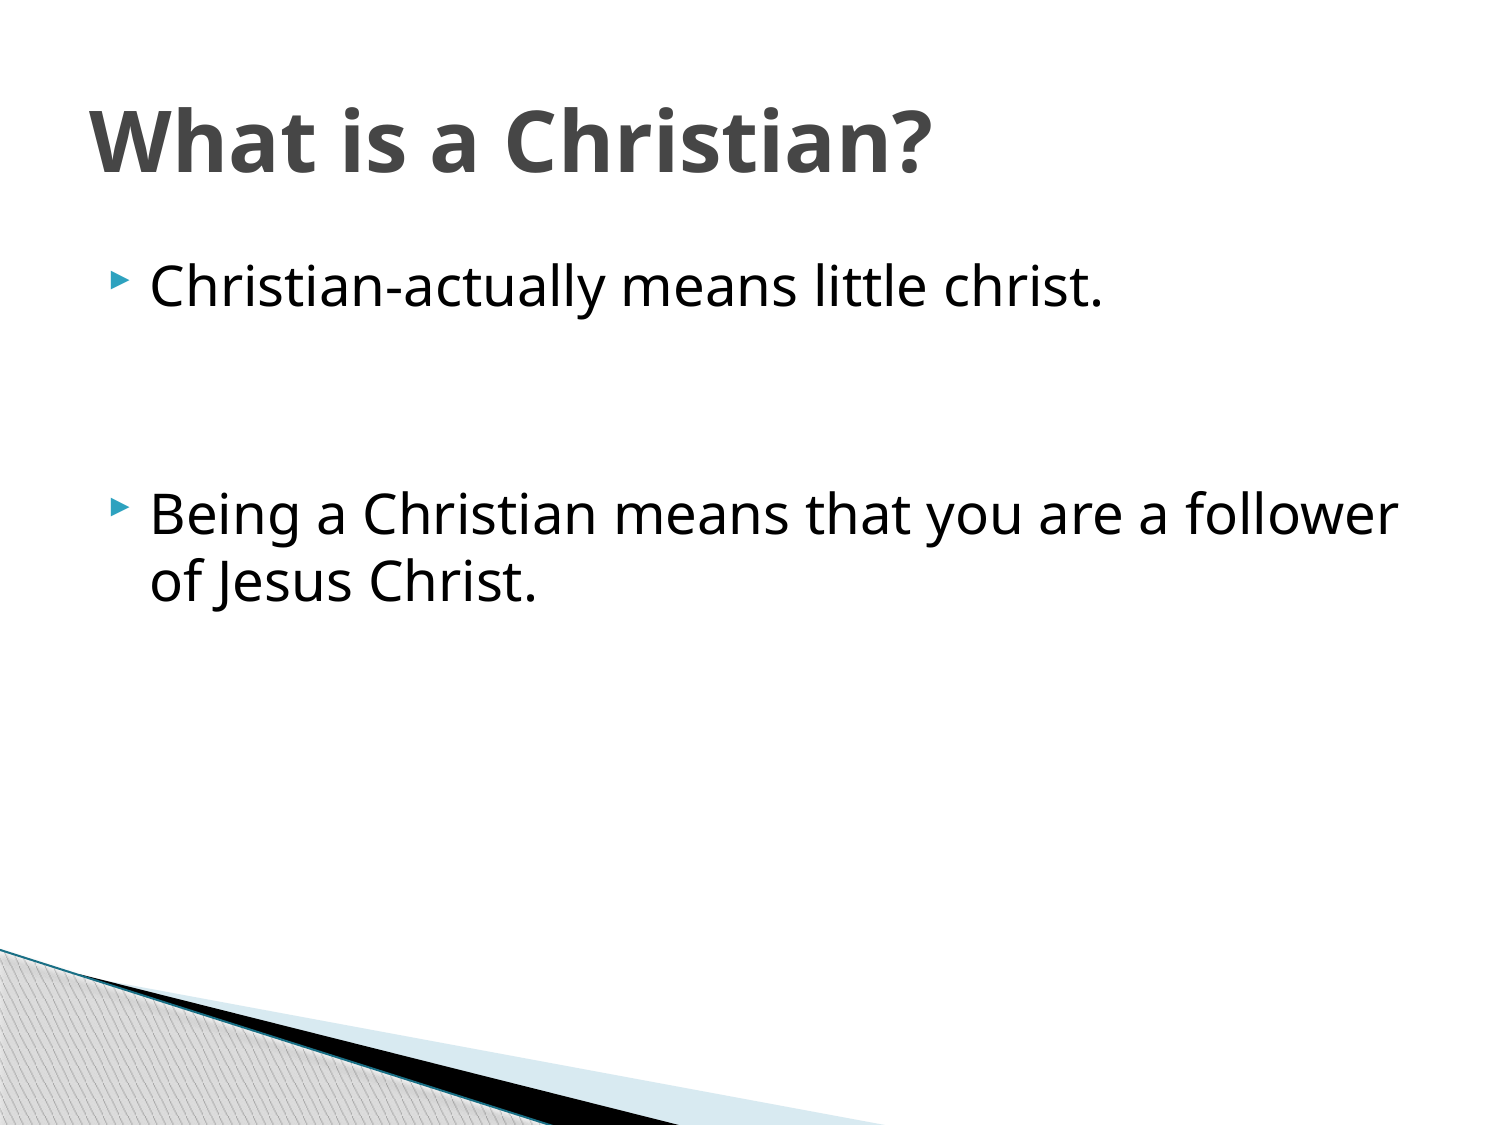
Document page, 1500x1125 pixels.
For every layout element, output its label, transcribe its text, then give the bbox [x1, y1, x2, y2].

title What is a Christian? [75, 45, 1425, 233]
list Christian-actually means little christ. Being a Christian means that you are a follower of Jesus Christ. [75, 243, 1425, 986]
